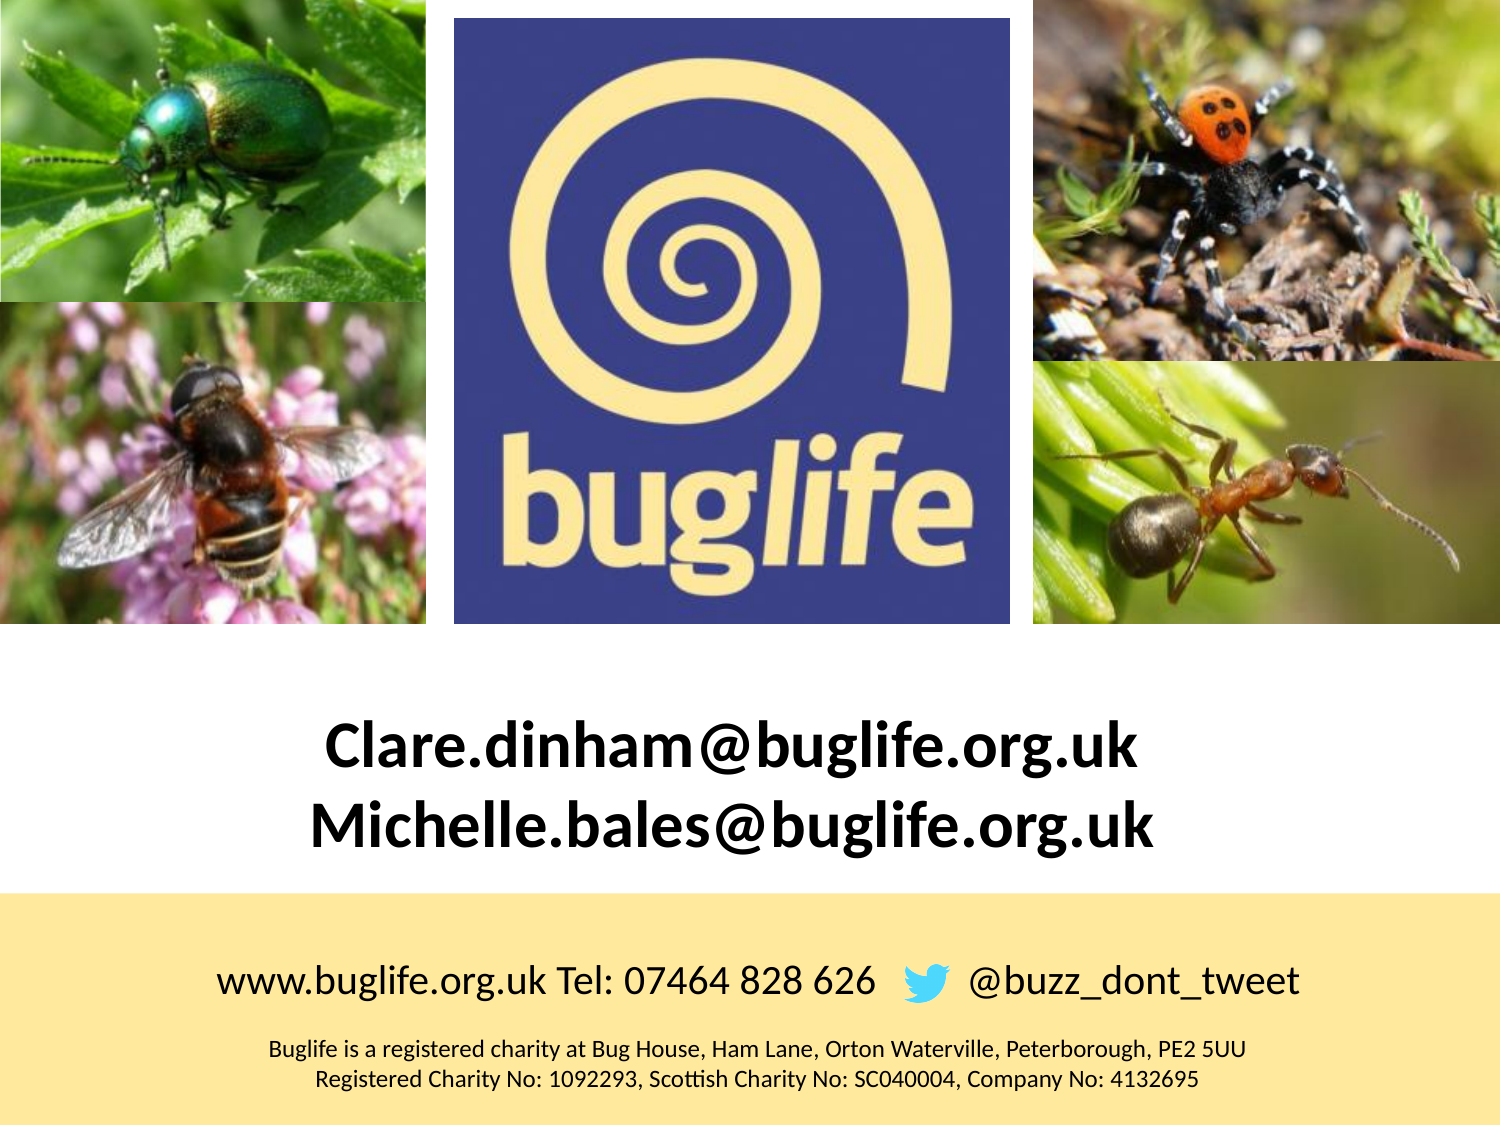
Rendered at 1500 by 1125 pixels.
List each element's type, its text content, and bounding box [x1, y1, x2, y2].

text_box [426, 0, 998, 366]
picture [903, 963, 951, 1003]
text_box www.buglife.org.uk Tel: 07464 828 626 @buzz_dont_tweet Buglife is a registered charity at Bug House, Ham Lane, Orton Waterville, Peterborough, PE2 5UU Registered Charity No: 1092293, Scottish Charity No: SC040004, Company No: 4132695 [61, 945, 1456, 1101]
picture [0, 0, 426, 624]
text_box [0, 891, 1500, 1125]
picture [454, 0, 1500, 624]
text_box Clare.dinham@buglife.org.uk Michelle.bales@buglife.org.uk [210, 693, 1255, 868]
